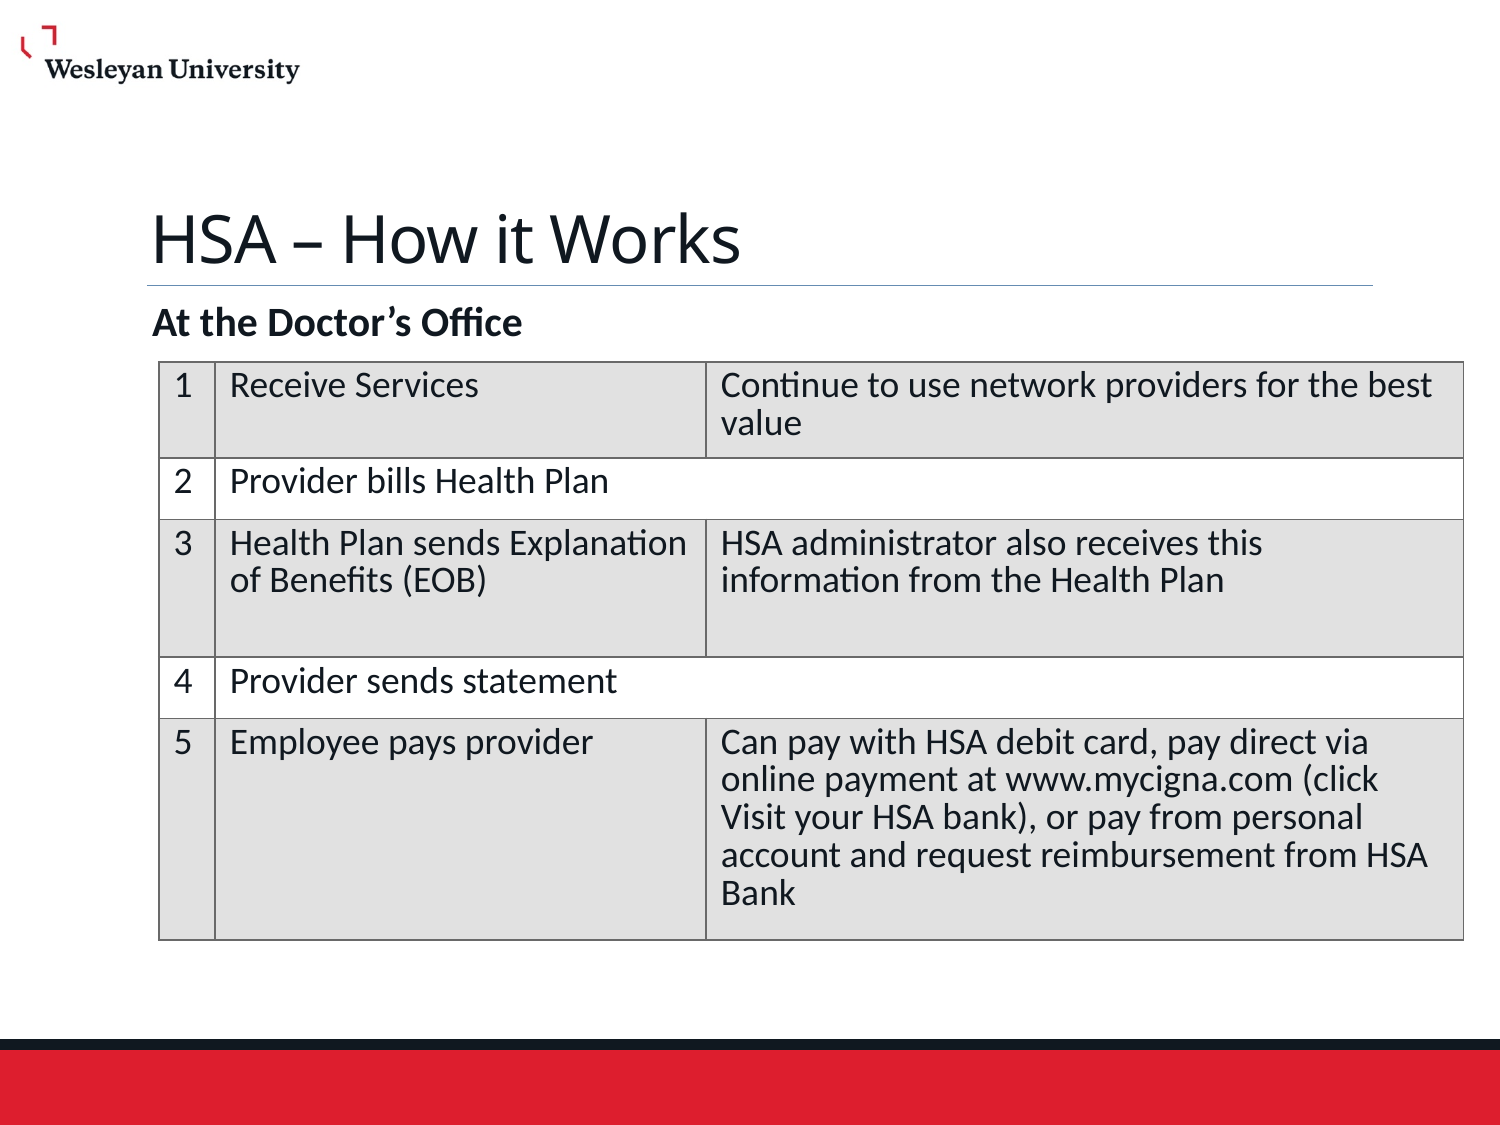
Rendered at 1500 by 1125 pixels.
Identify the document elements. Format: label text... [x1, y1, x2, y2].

picture [0, 0, 321, 110]
table_cell Provider bills Health Plan [216, 459, 1463, 519]
table_header Continue to use network providers for the best value [707, 363, 1463, 457]
table_cell 3 [160, 520, 214, 656]
table_cell 5 [160, 719, 214, 939]
table_cell Provider sends statement [216, 658, 1463, 718]
table_cell Health Plan sends Explanation of Benefits (EOB) [216, 520, 705, 656]
table_cell HSA administrator also receives this information from the Health Plan [707, 520, 1463, 656]
table_cell Can pay with HSA debit card, pay direct via online payment at www.mycigna.com (click Visit your HSA bank), or pay from personal account and request reimbursement from HSA Bank [707, 719, 1463, 939]
table_cell Employee pays provider [216, 719, 705, 939]
table_cell 4 [160, 658, 214, 718]
table_header 1 [160, 363, 214, 457]
text_box At the Doctor’s Office [137, 287, 538, 353]
title HSA – How it Works [135, 47, 1373, 285]
table_cell 2 [160, 459, 214, 519]
table_header Receive Services [216, 363, 705, 457]
